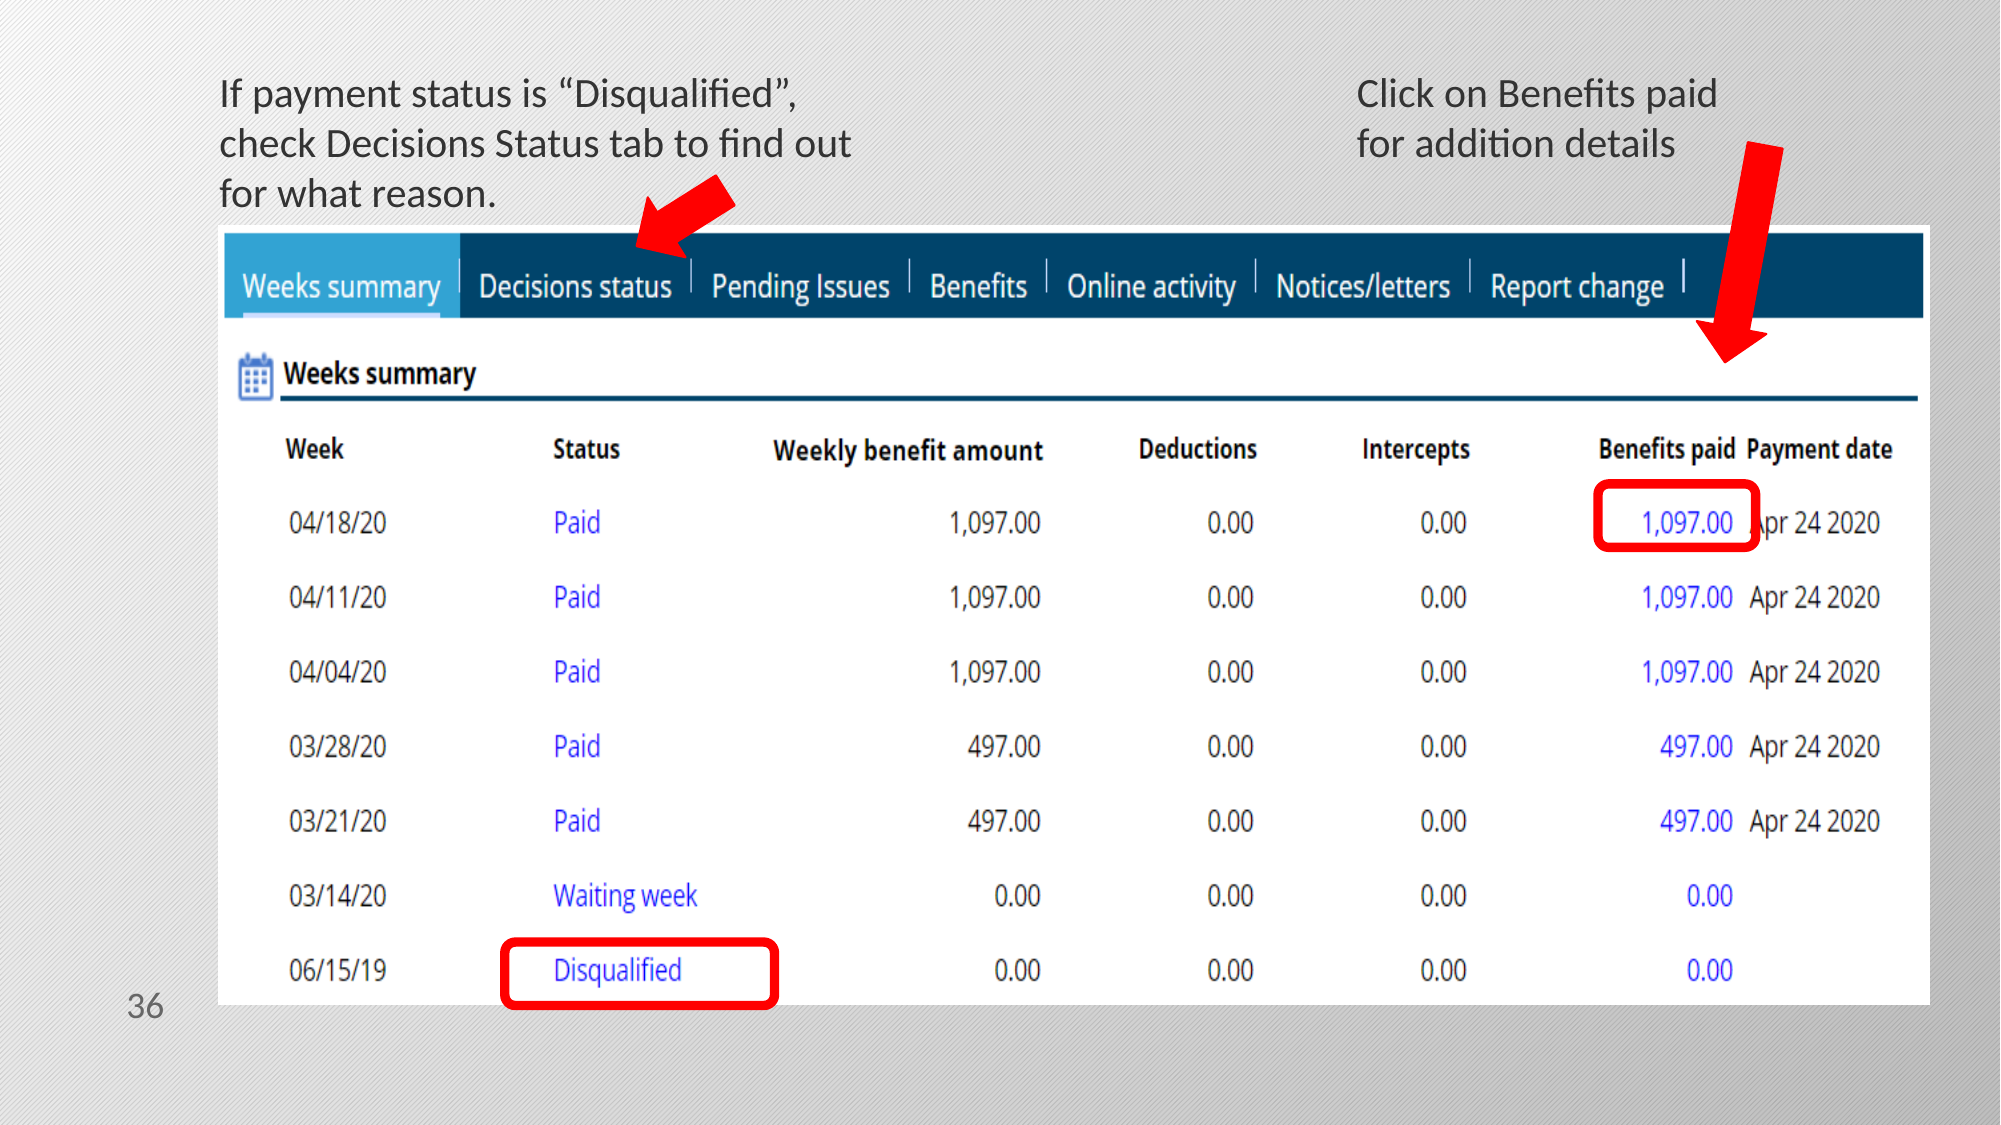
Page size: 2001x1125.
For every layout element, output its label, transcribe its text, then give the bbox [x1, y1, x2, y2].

slide_number 36 [111, 973, 219, 1035]
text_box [204, 57, 1931, 1006]
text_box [1341, 57, 1781, 548]
